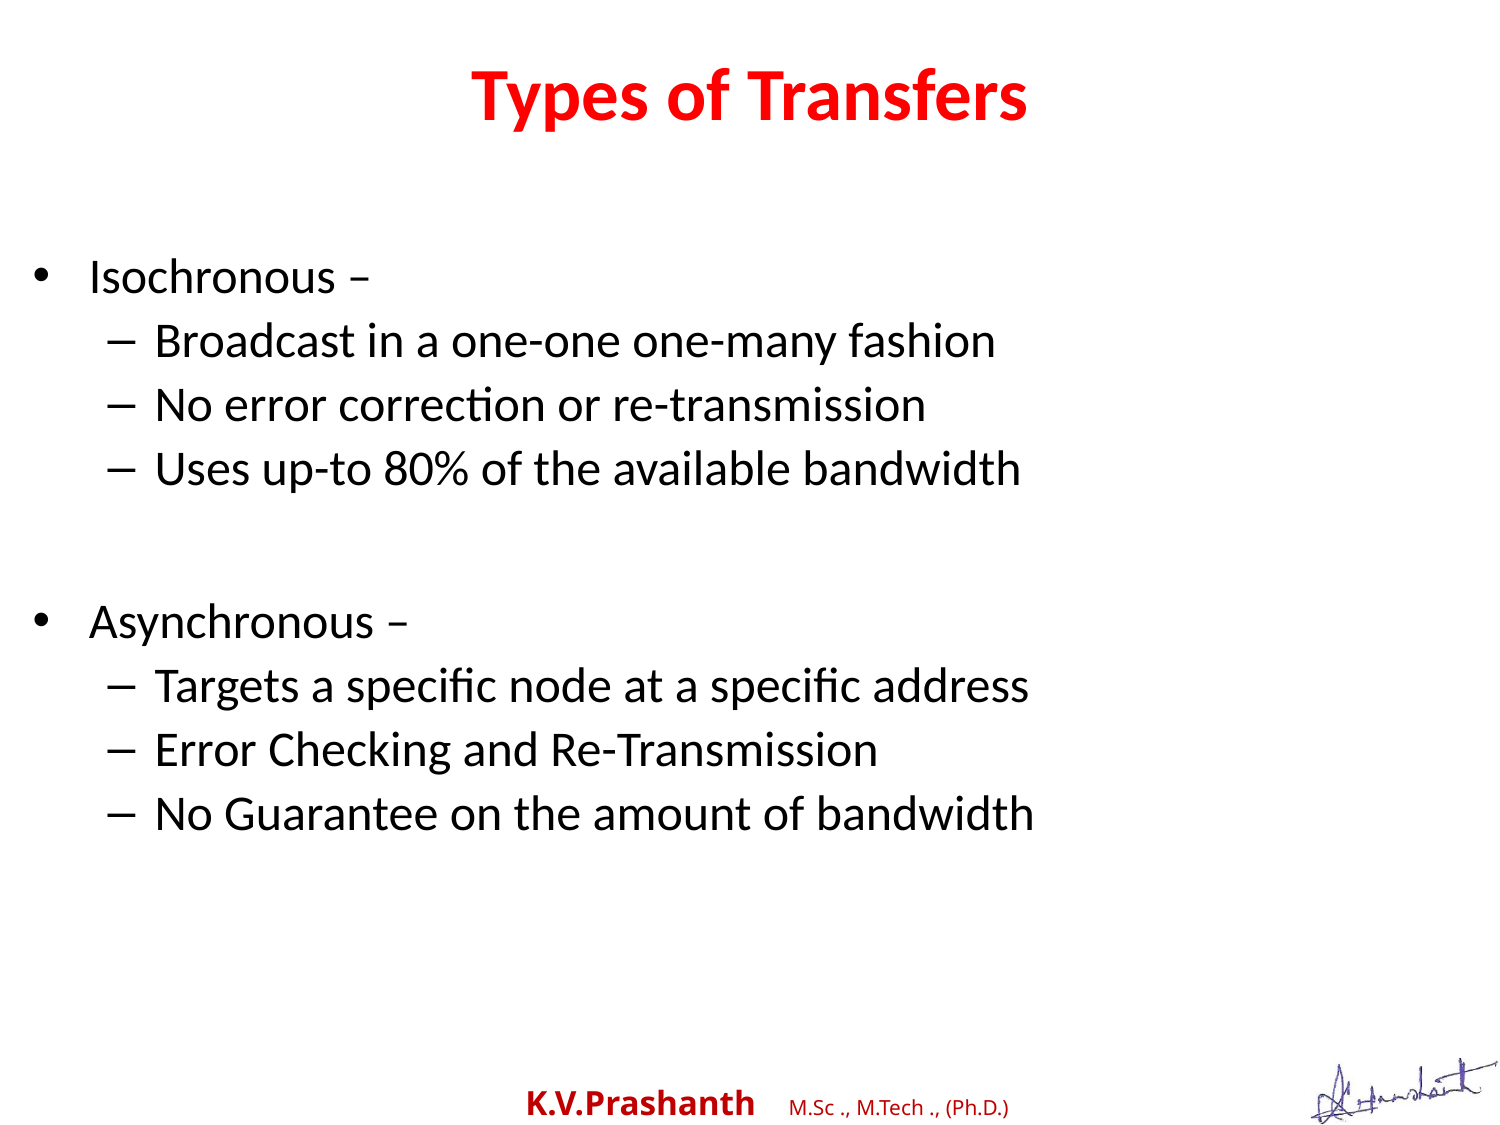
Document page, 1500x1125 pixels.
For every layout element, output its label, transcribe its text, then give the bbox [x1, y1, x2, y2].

title Types of Transfers [41, 19, 1459, 161]
picture [1304, 1058, 1500, 1125]
footer K.V.Prashanth M.Sc ., M.Tech ., (Ph.D.) [488, 1086, 1046, 1119]
list Isochronous – Broadcast in a one-one one-many fashion No error correction or re-transmission Uses up-to 80% of the available bandwidth Asynchronous – Targets a specific node at a specific address Error Checking and Re-Transmission No Guarantee on the amount of bandwidth [17, 172, 1483, 1047]
